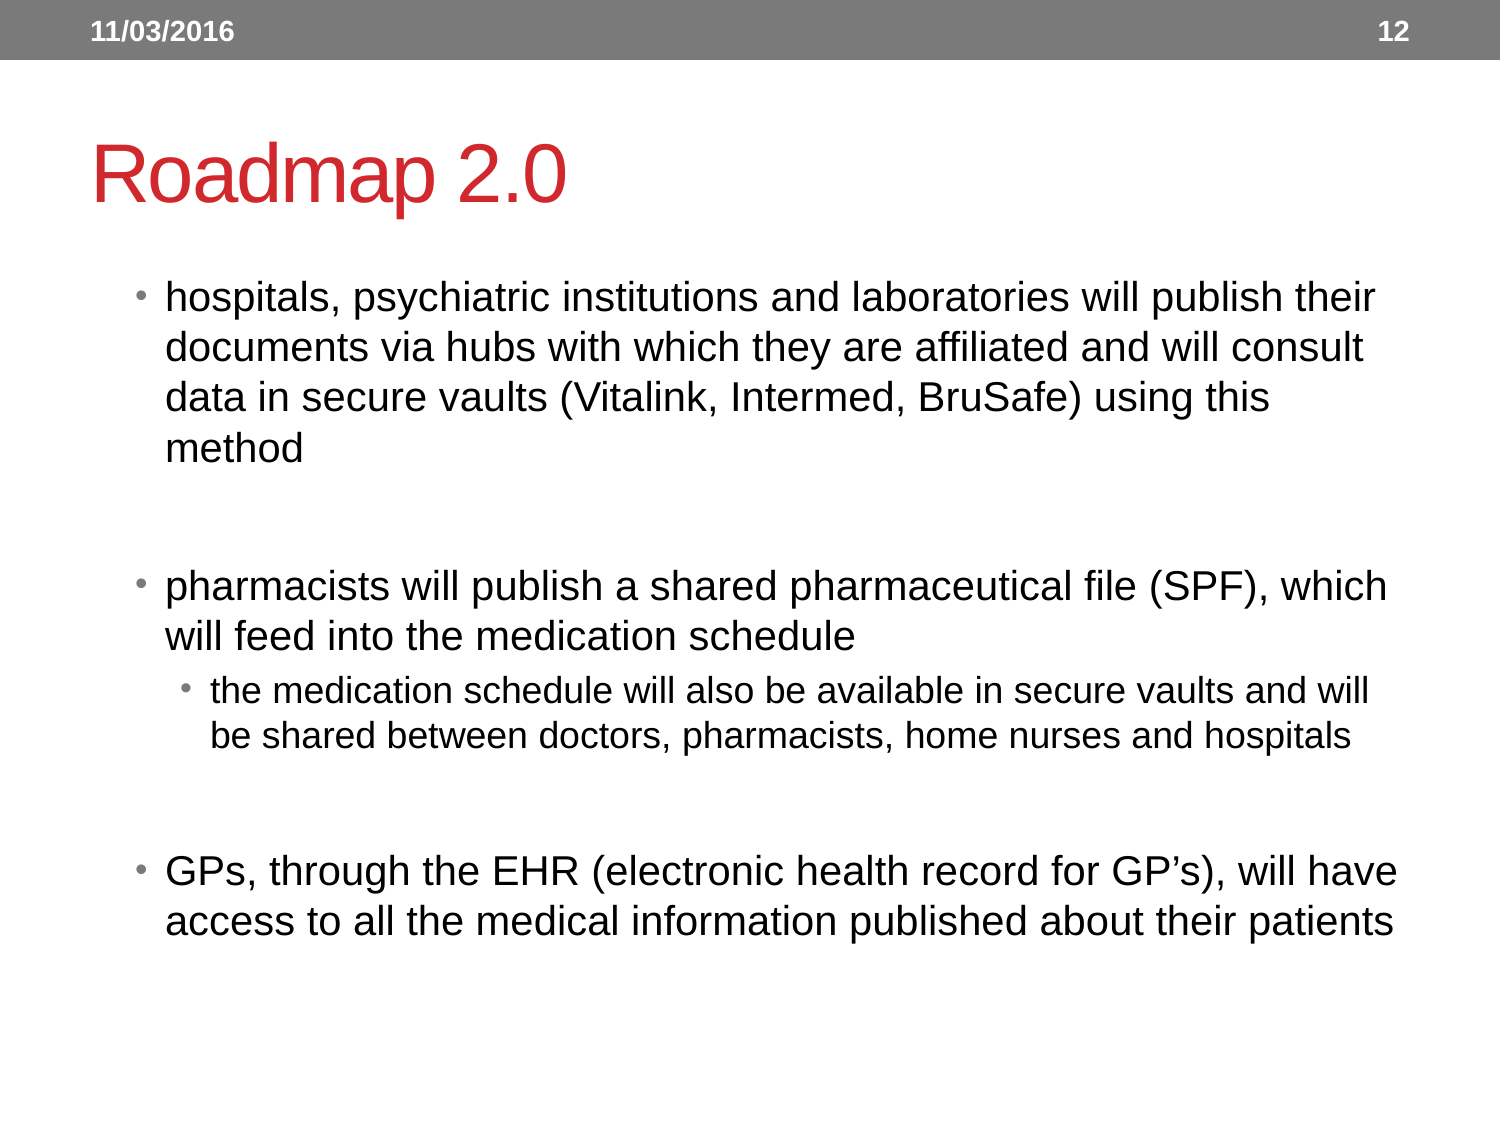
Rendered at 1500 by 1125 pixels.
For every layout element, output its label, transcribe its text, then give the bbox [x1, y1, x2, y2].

list hospitals, psychiatric institutions and laboratories will publish their documents via hubs with which they are affiliated and will consult data in secure vaults (Vitalink, Intermed, BruSafe) using this method pharmacists will publish a shared pharmaceutical file (SPF), which will feed into the medication schedule the medication schedule will also be available in secure vaults and will be shared between doctors, pharmacists, home nurses and hospitals GPs, through the EHR (electronic health record for GP’s), will have access to all the medical information published about their patients [75, 262, 1425, 1063]
slide_number 12 [1250, 3, 1425, 57]
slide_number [75, 3, 550, 57]
title Roadmap 2.0 [75, 87, 1425, 250]
